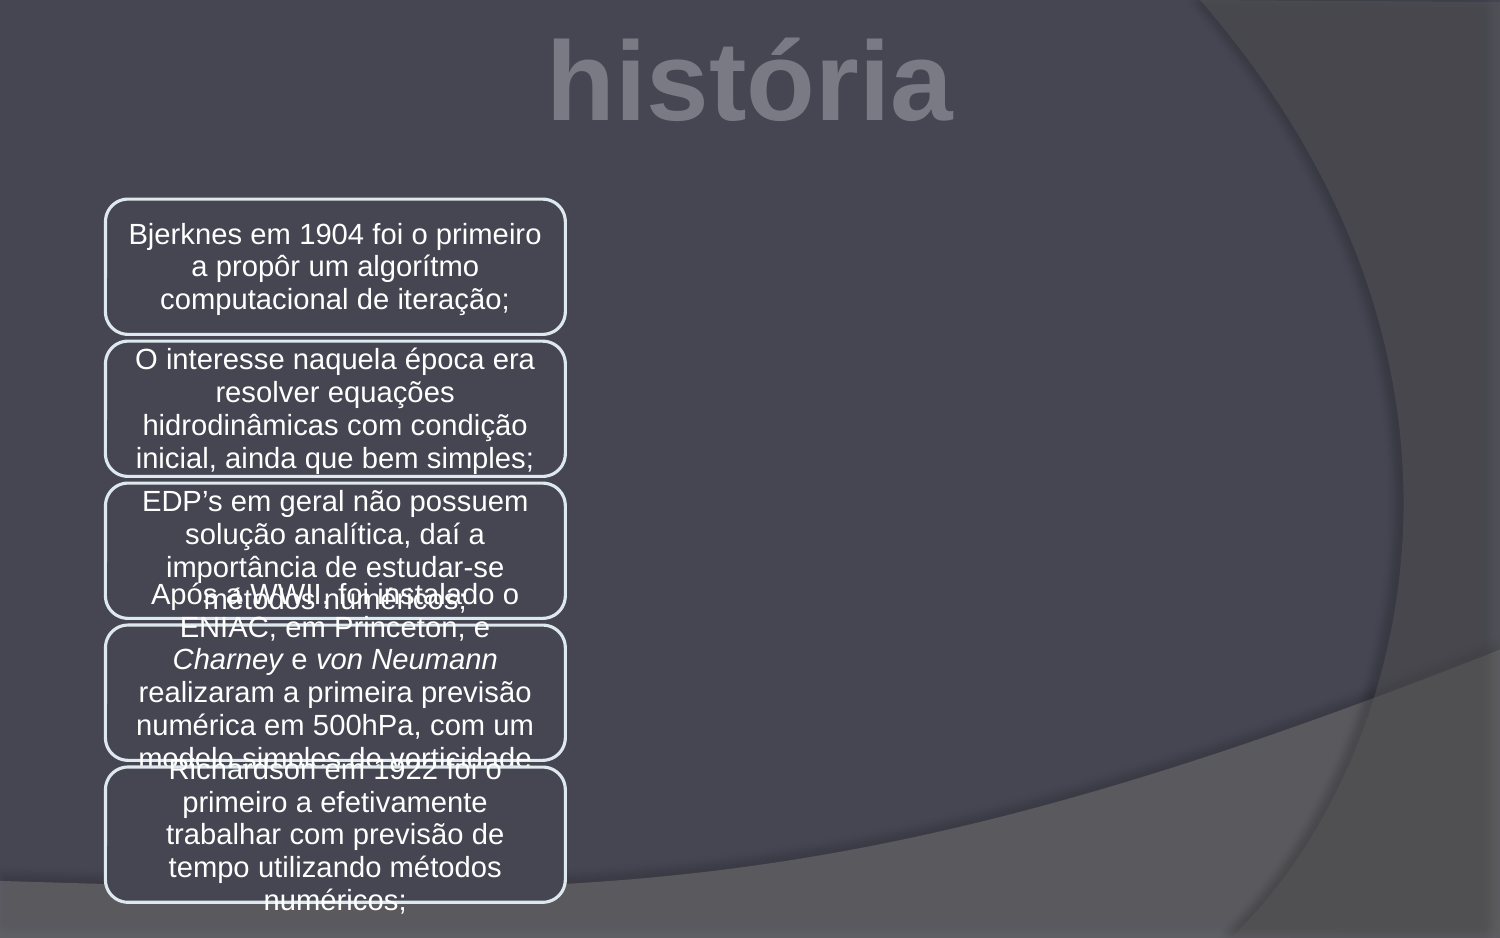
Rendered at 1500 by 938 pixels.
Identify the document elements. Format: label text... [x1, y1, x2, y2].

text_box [105, 198, 1383, 903]
text_box história [128, 0, 1372, 150]
